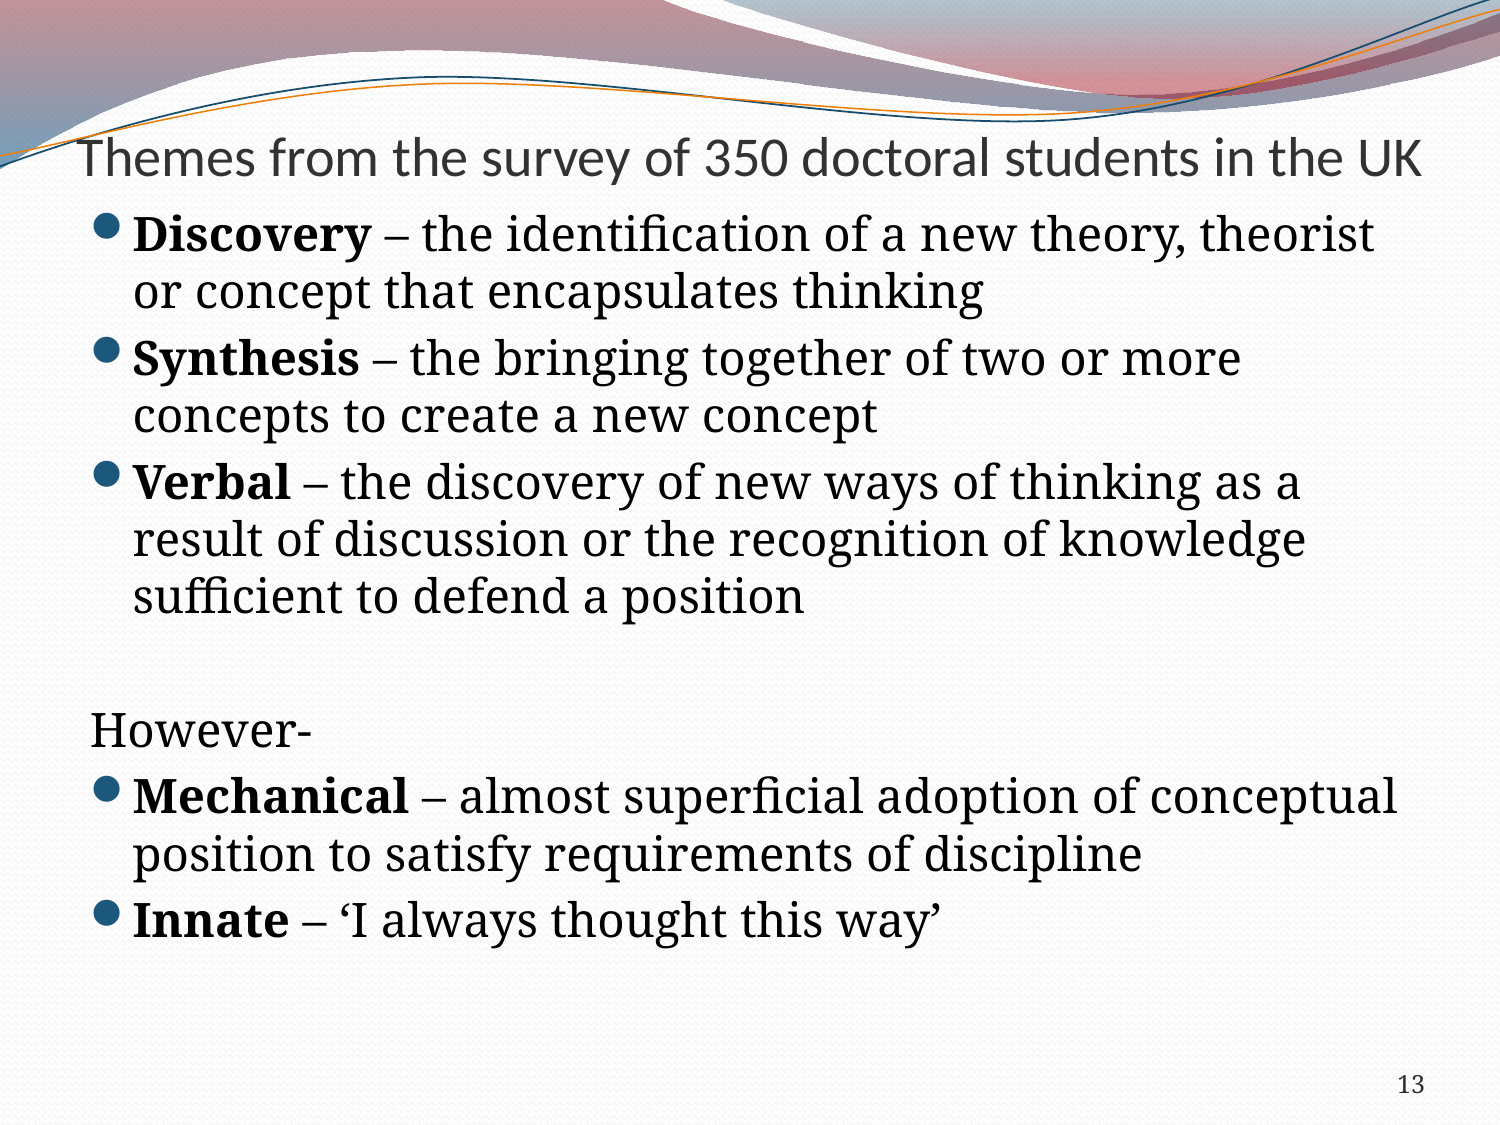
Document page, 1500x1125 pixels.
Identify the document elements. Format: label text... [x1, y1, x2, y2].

list Discovery – the identification of a new theory, theorist or concept that encapsulates thinking Synthesis – the bringing together of two or more concepts to create a new concept Verbal – the discovery of new ways of thinking as a result of discussion or the recognition of knowledge sufficient to defend a position However- Mechanical – almost superficial adoption of conceptual position to satisfy requirements of discipline Innate – ‘I always thought this way’ [75, 196, 1425, 1006]
title Themes from the survey of 350 doctoral students in the UK [76, 42, 1427, 188]
slide_number 13 [1299, 1042, 1425, 1103]
